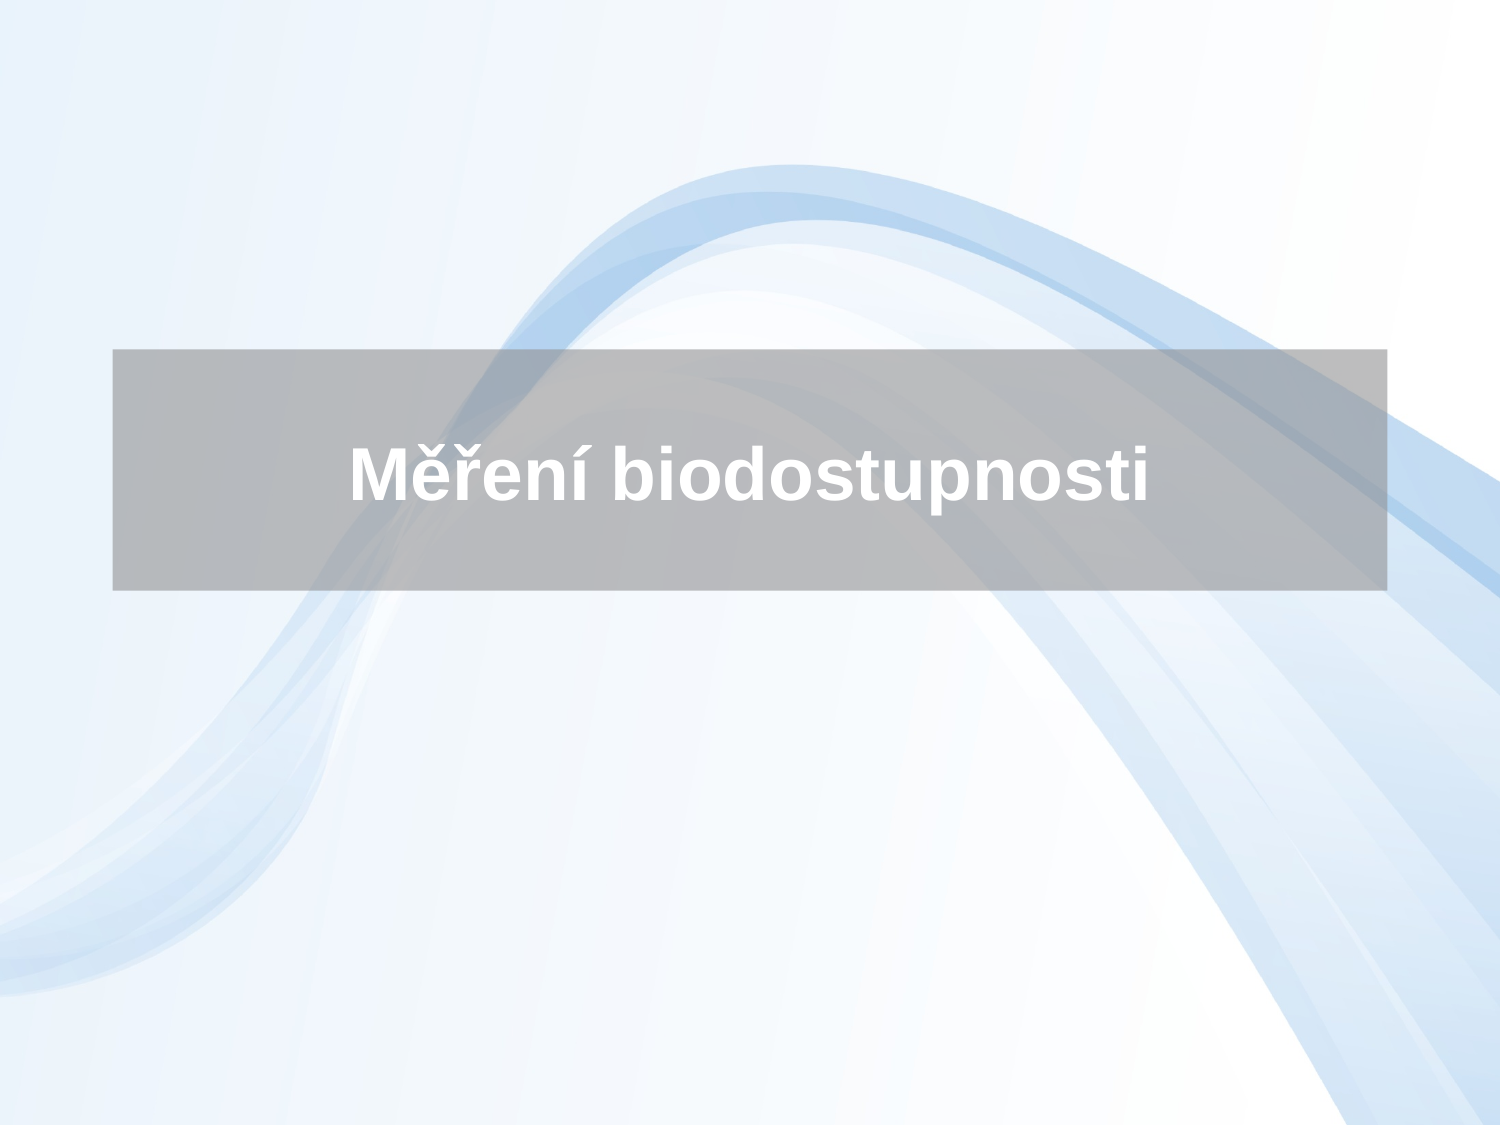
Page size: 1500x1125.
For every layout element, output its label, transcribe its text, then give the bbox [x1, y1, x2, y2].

title Měření biodostupnosti [112, 349, 1388, 591]
picture [0, 0, 1500, 1125]
